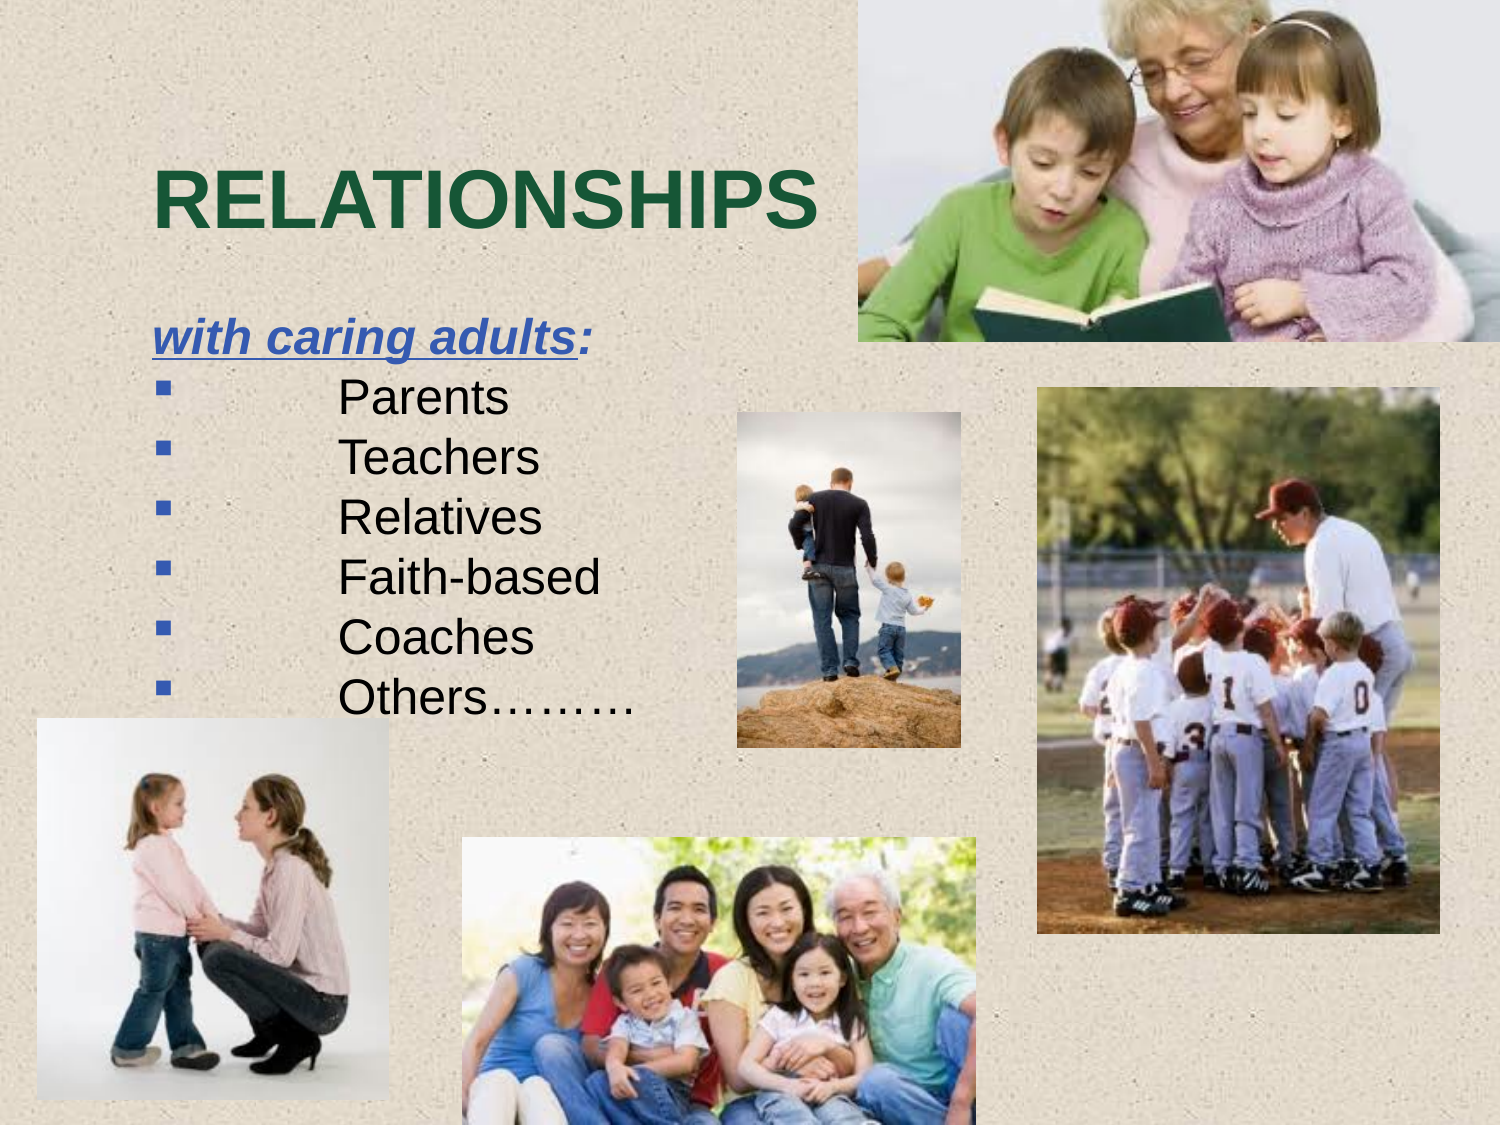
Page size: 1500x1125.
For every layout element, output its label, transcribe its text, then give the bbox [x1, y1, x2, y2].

text_box RELATIONSHIPS with caring adults: Parents Teachers Relatives Faith-based Coaches Others……… [137, 137, 900, 1053]
picture [0, 0, 1500, 1125]
